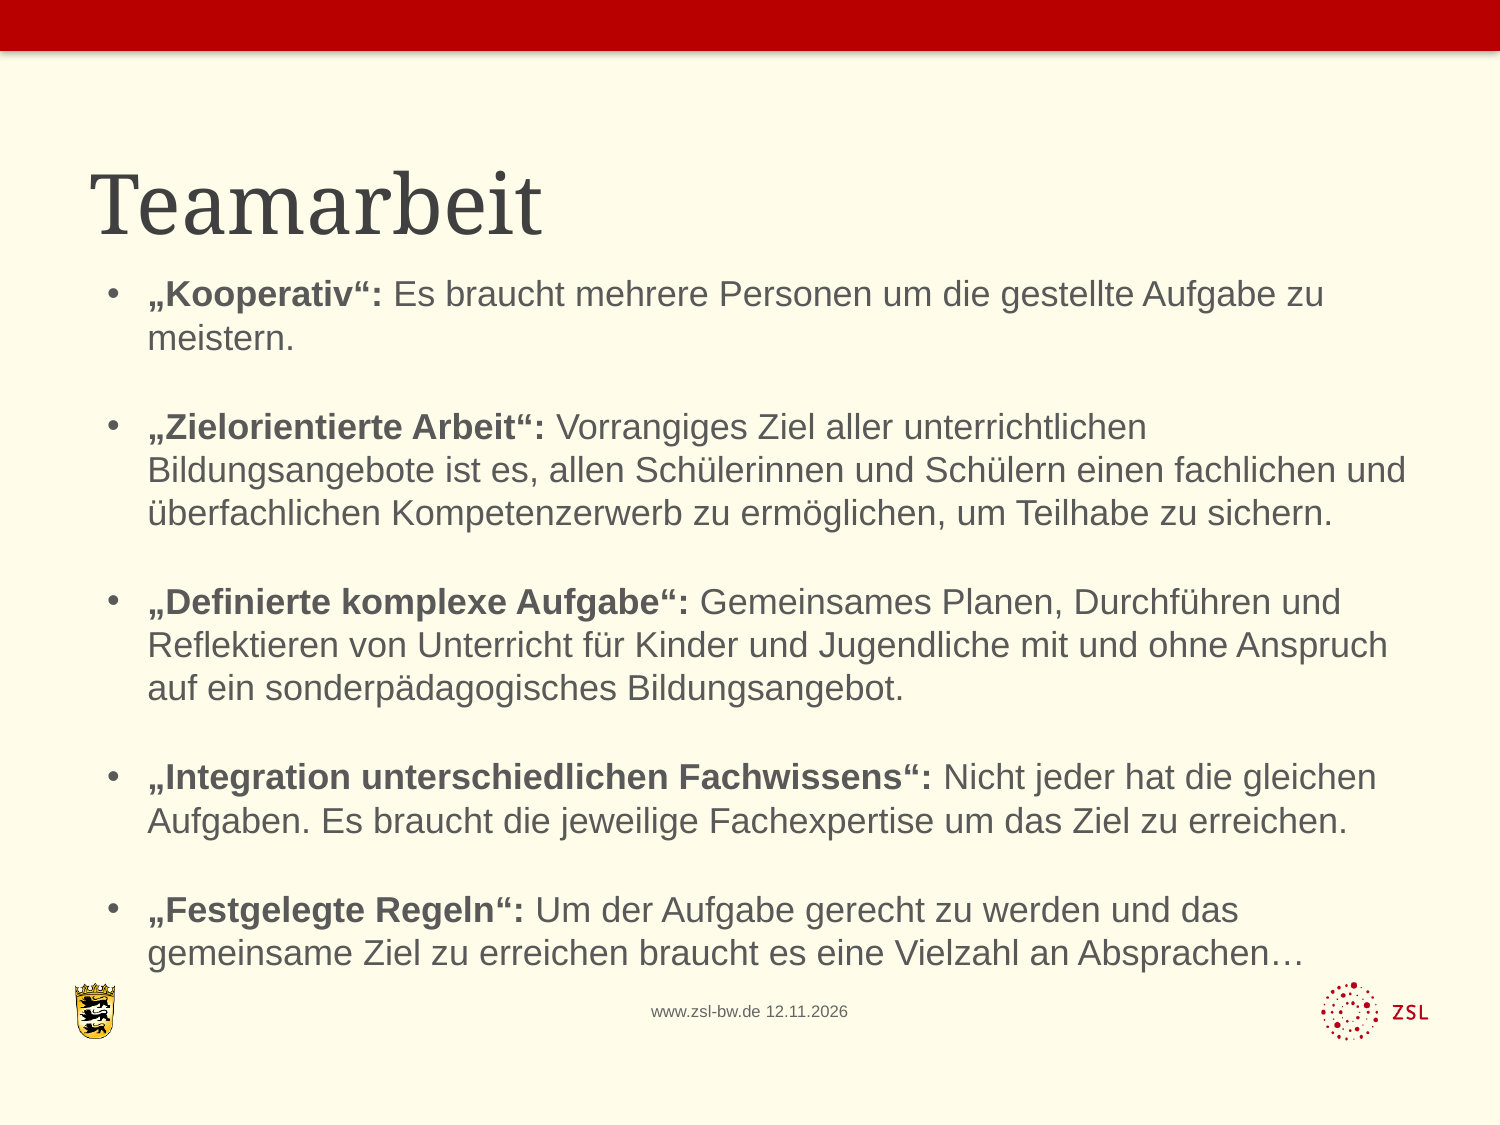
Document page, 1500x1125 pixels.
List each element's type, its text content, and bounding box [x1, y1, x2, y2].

picture [1320, 981, 1429, 1041]
title Teamarbeit [75, 113, 1425, 238]
list „Kooperativ“: Es braucht mehrere Personen um die gestellte Aufgabe zu meistern. „Zielorientierte Arbeit“: Vorrangiges Ziel aller unterrichtlichen Bildungsangebote ist es, allen Schülerinnen und Schülern einen fachlichen und überfachlichen Kompetenzerwerb zu ermöglichen, um Teilhabe zu sichern. „Definierte komplexe Aufgabe“: Gemeinsames Planen, Durchführen und Reflektieren von Unterricht für Kinder und Jugendliche mit und ohne Anspruch auf ein sonderpädagogisches Bildungsangebot. „Integration unterschiedlichen Fachwissens“: Nicht jeder hat die gleichen Aufgaben. Es braucht die jeweilige Fachexpertise um das Ziel zu erreichen. „Festgelegte Regeln“: Um der Aufgabe gerecht zu werden und das gemeinsame Ziel zu erreichen braucht es eine Vielzahl an Absprachen… [75, 238, 1425, 1024]
picture [73, 981, 117, 1041]
